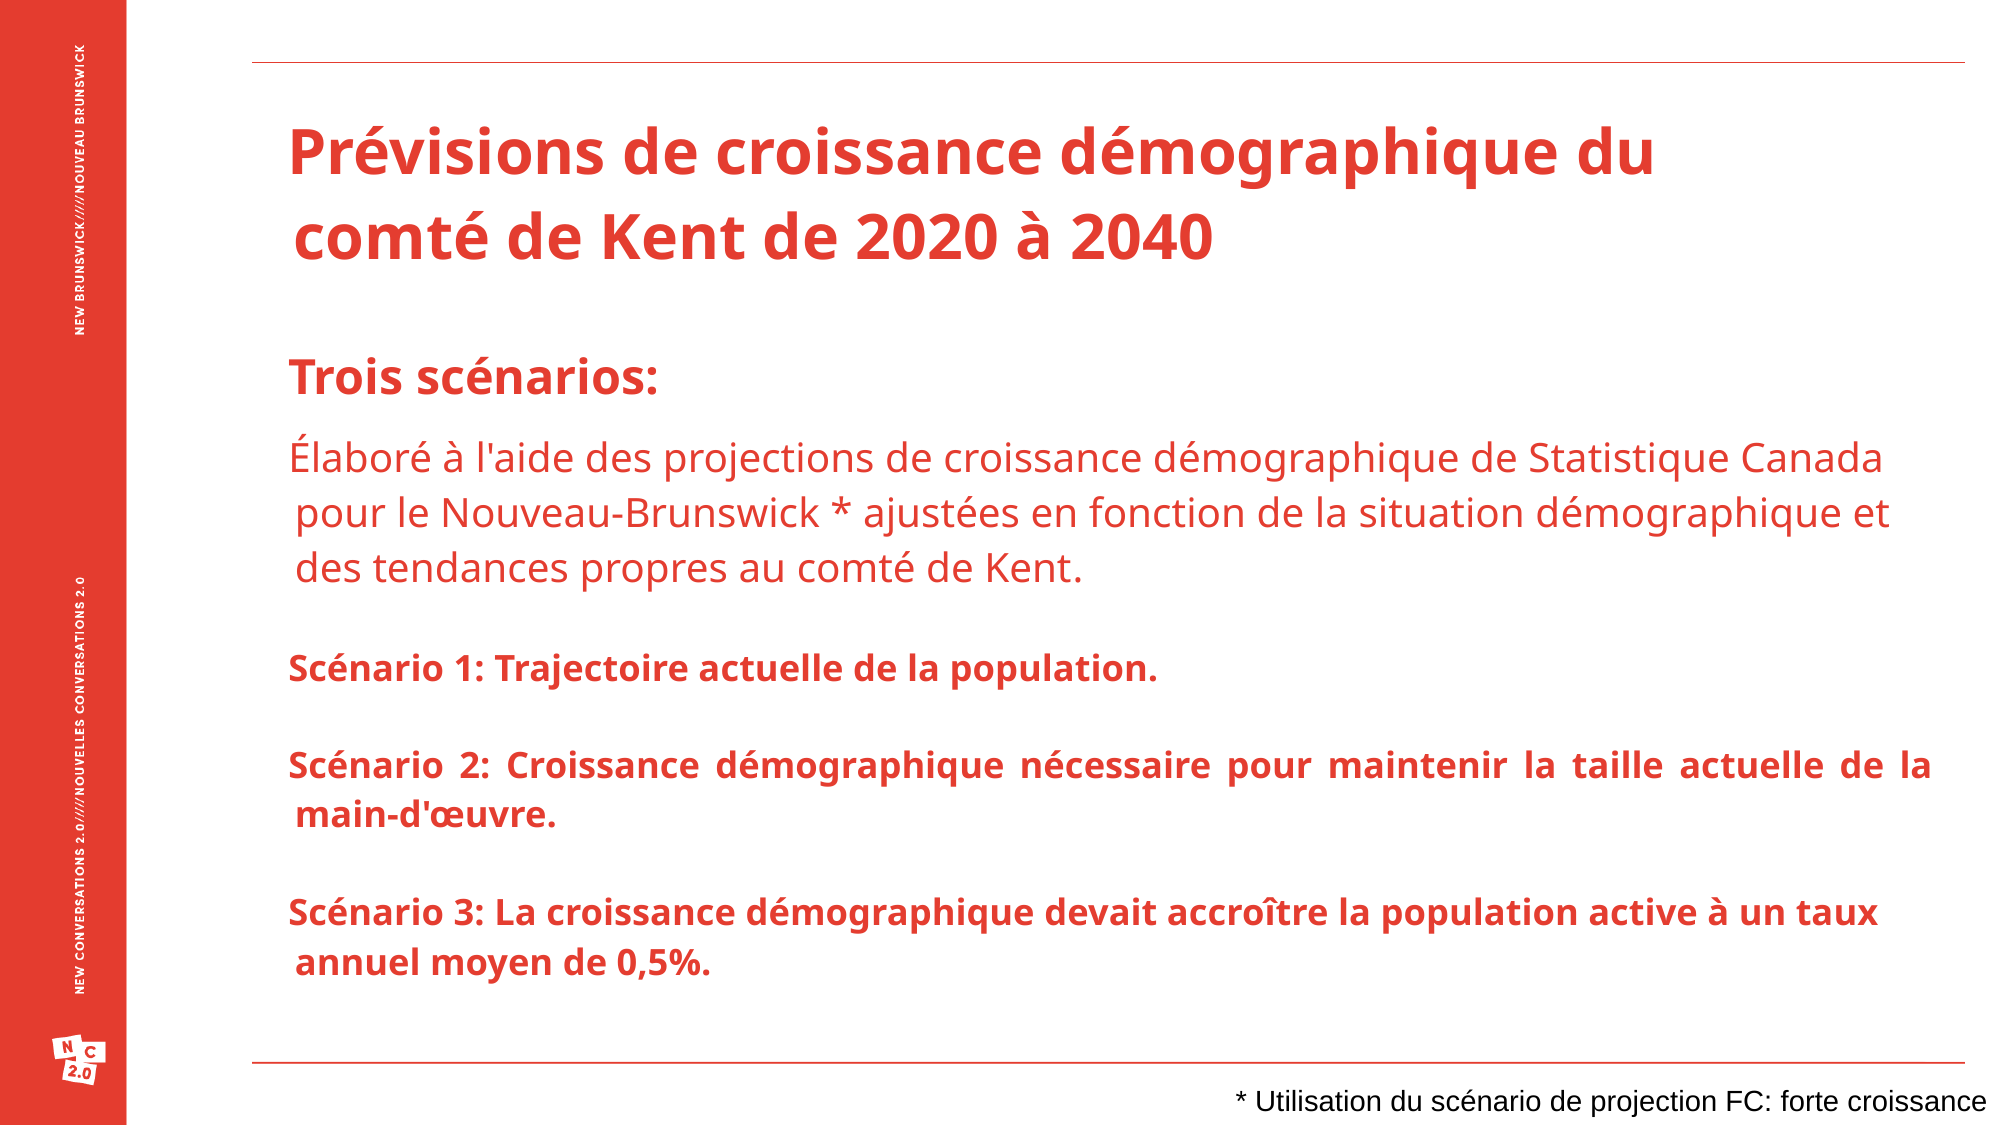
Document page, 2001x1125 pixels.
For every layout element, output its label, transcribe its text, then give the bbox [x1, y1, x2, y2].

list Trois scénarios: Élaboré à l'aide des projections de croissance démographique de Statistique Canada pour le Nouveau-Brunswick * ajustées en fonction de la situation démographique et des tendances propres au comté de Kent. Scénario 1: Trajectoire actuelle de la population. Scénario 2: Croissance démographique nécessaire pour maintenir la taille actuelle de la main-d'œuvre. Scénario 3: La croissance démographique devait accroître la population active à un taux annuel moyen de 0,5%. [237, 335, 1949, 994]
list Prévisions de croissance démographique du comté de Kent de 2020 à 2040 [237, 99, 1870, 286]
picture [0, 0, 2000, 1125]
text_box * Utilisation du scénario de projection FC: forte croissance [1220, 1074, 2000, 1125]
